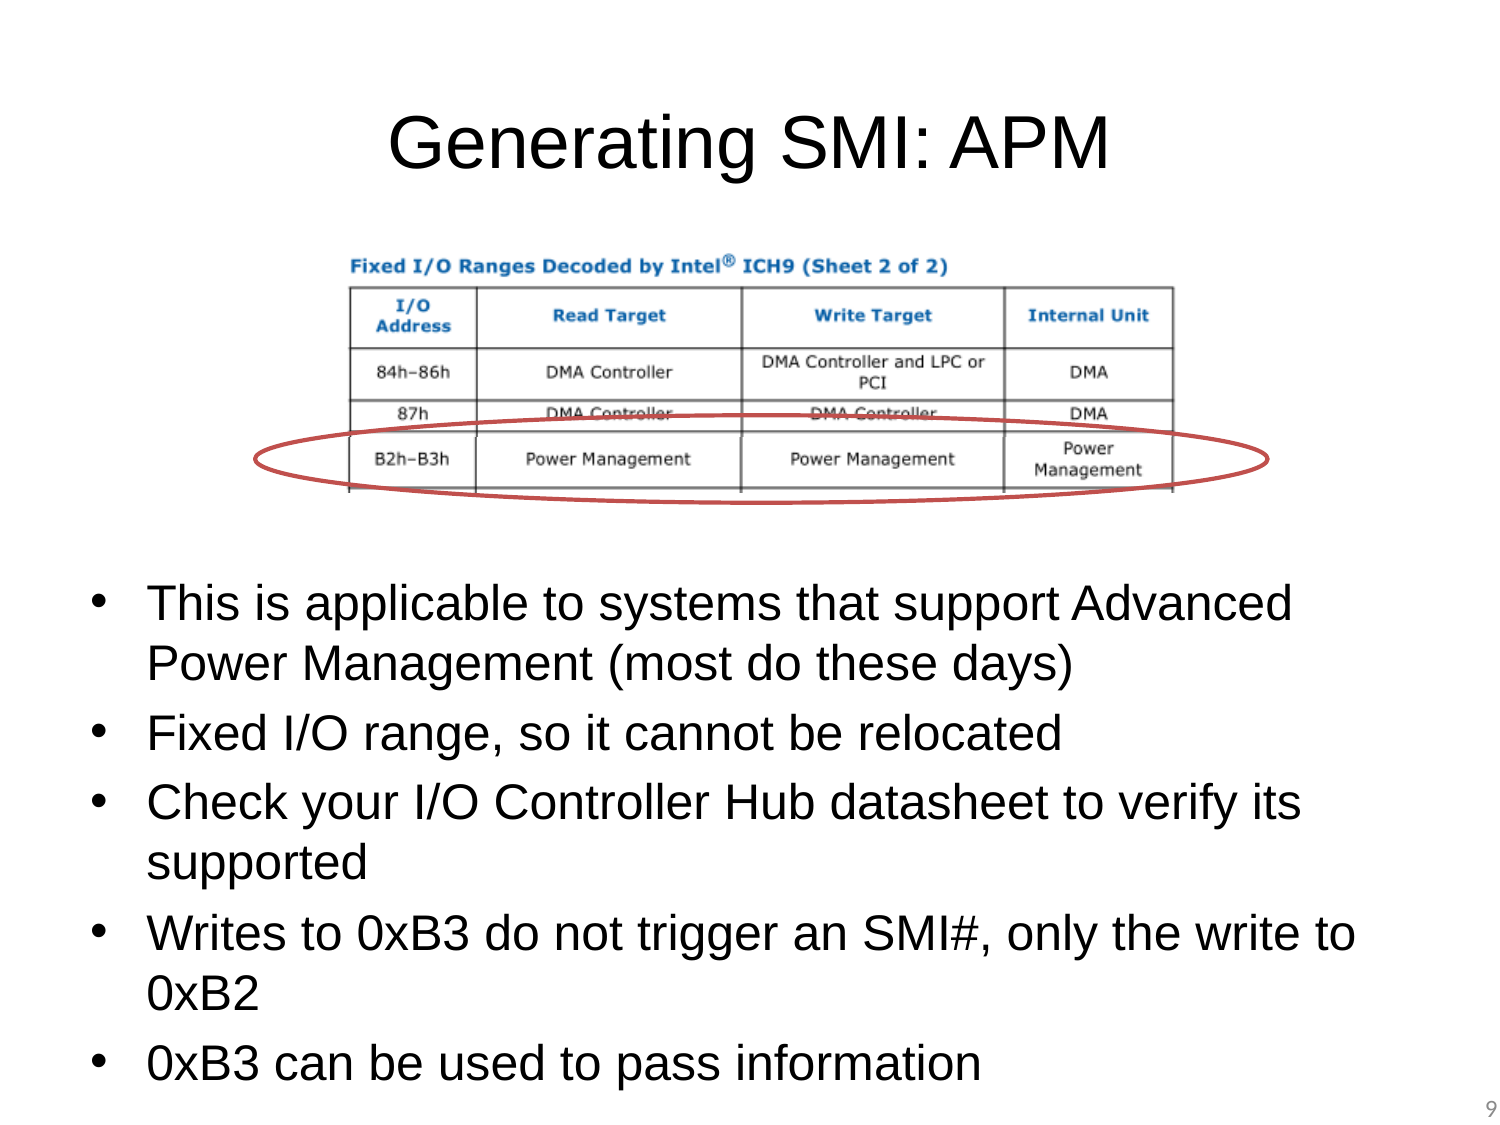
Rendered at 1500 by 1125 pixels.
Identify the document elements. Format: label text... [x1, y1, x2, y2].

list This is applicable to systems that support Advanced Power Management (most do these days) Fixed I/O range, so it cannot be relocated Check your I/O Controller Hub datasheet to verify its supported Writes to 0xB3 do not trigger an SMI#, only the write to 0xB2 0xB3 can be used to pass information [75, 562, 1425, 1125]
slide_number 9 [1162, 1077, 1500, 1125]
title Generating SMI: APM [75, 45, 1425, 233]
text_box [1183, 432, 1270, 486]
text_box [253, 433, 339, 486]
picture [342, 252, 1181, 493]
